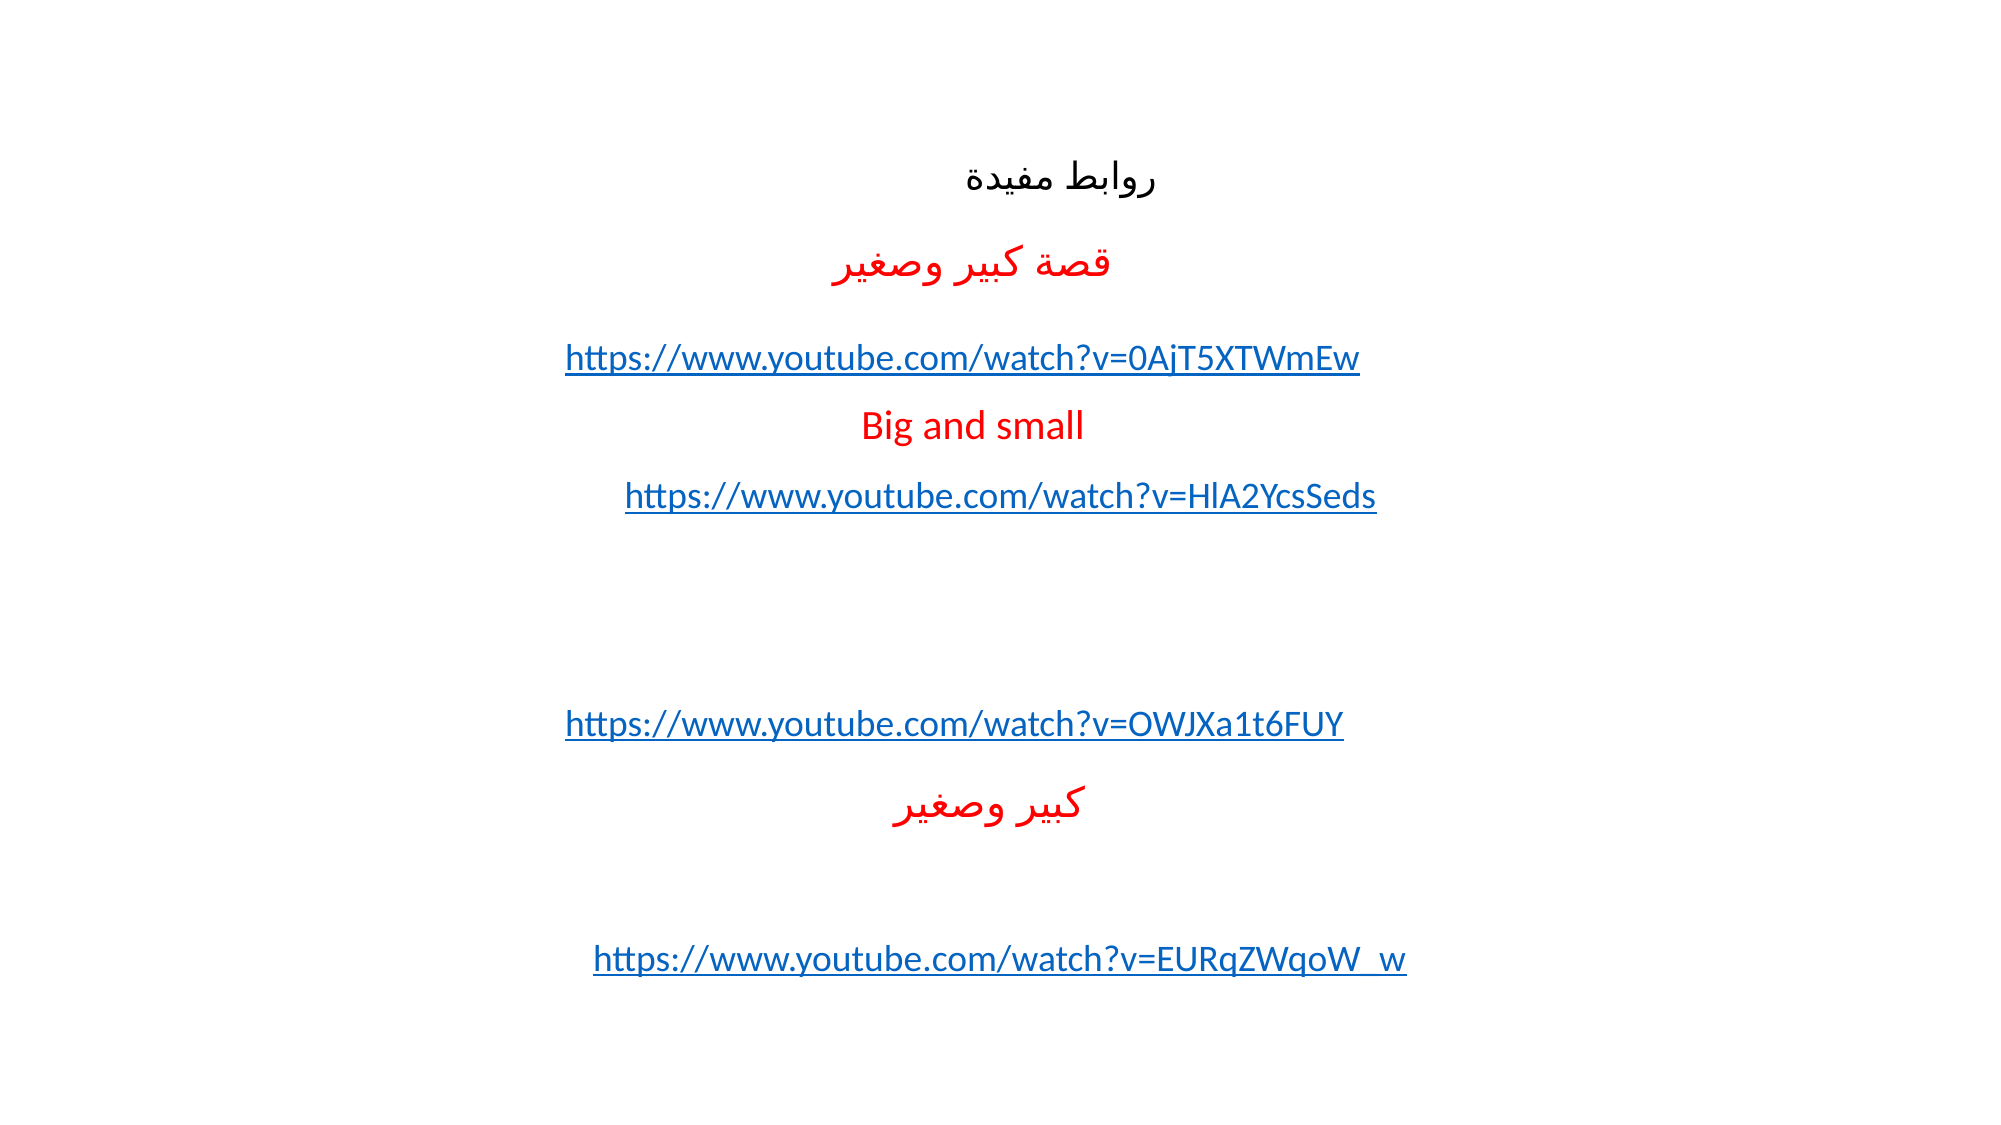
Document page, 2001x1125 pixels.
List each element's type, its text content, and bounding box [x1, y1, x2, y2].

text_box كبير وصغير [452, 768, 1528, 833]
text_box Big and small [435, 390, 1511, 456]
text_box https://www.youtube.com/watch?v=EURqZWqoW_w [578, 926, 1422, 987]
text_box https://www.youtube.com/watch?v=0AjT5XTWmEw [550, 325, 1376, 386]
text_box قصة كبير وصغير [435, 227, 1511, 293]
text_box https://www.youtube.com/watch?v=OWJXa1t6FUY [550, 691, 1359, 752]
text_box روابط مفيدة [773, 144, 1348, 205]
text_box https://www.youtube.com/watch?v=HlA2YcsSeds [609, 463, 1392, 524]
